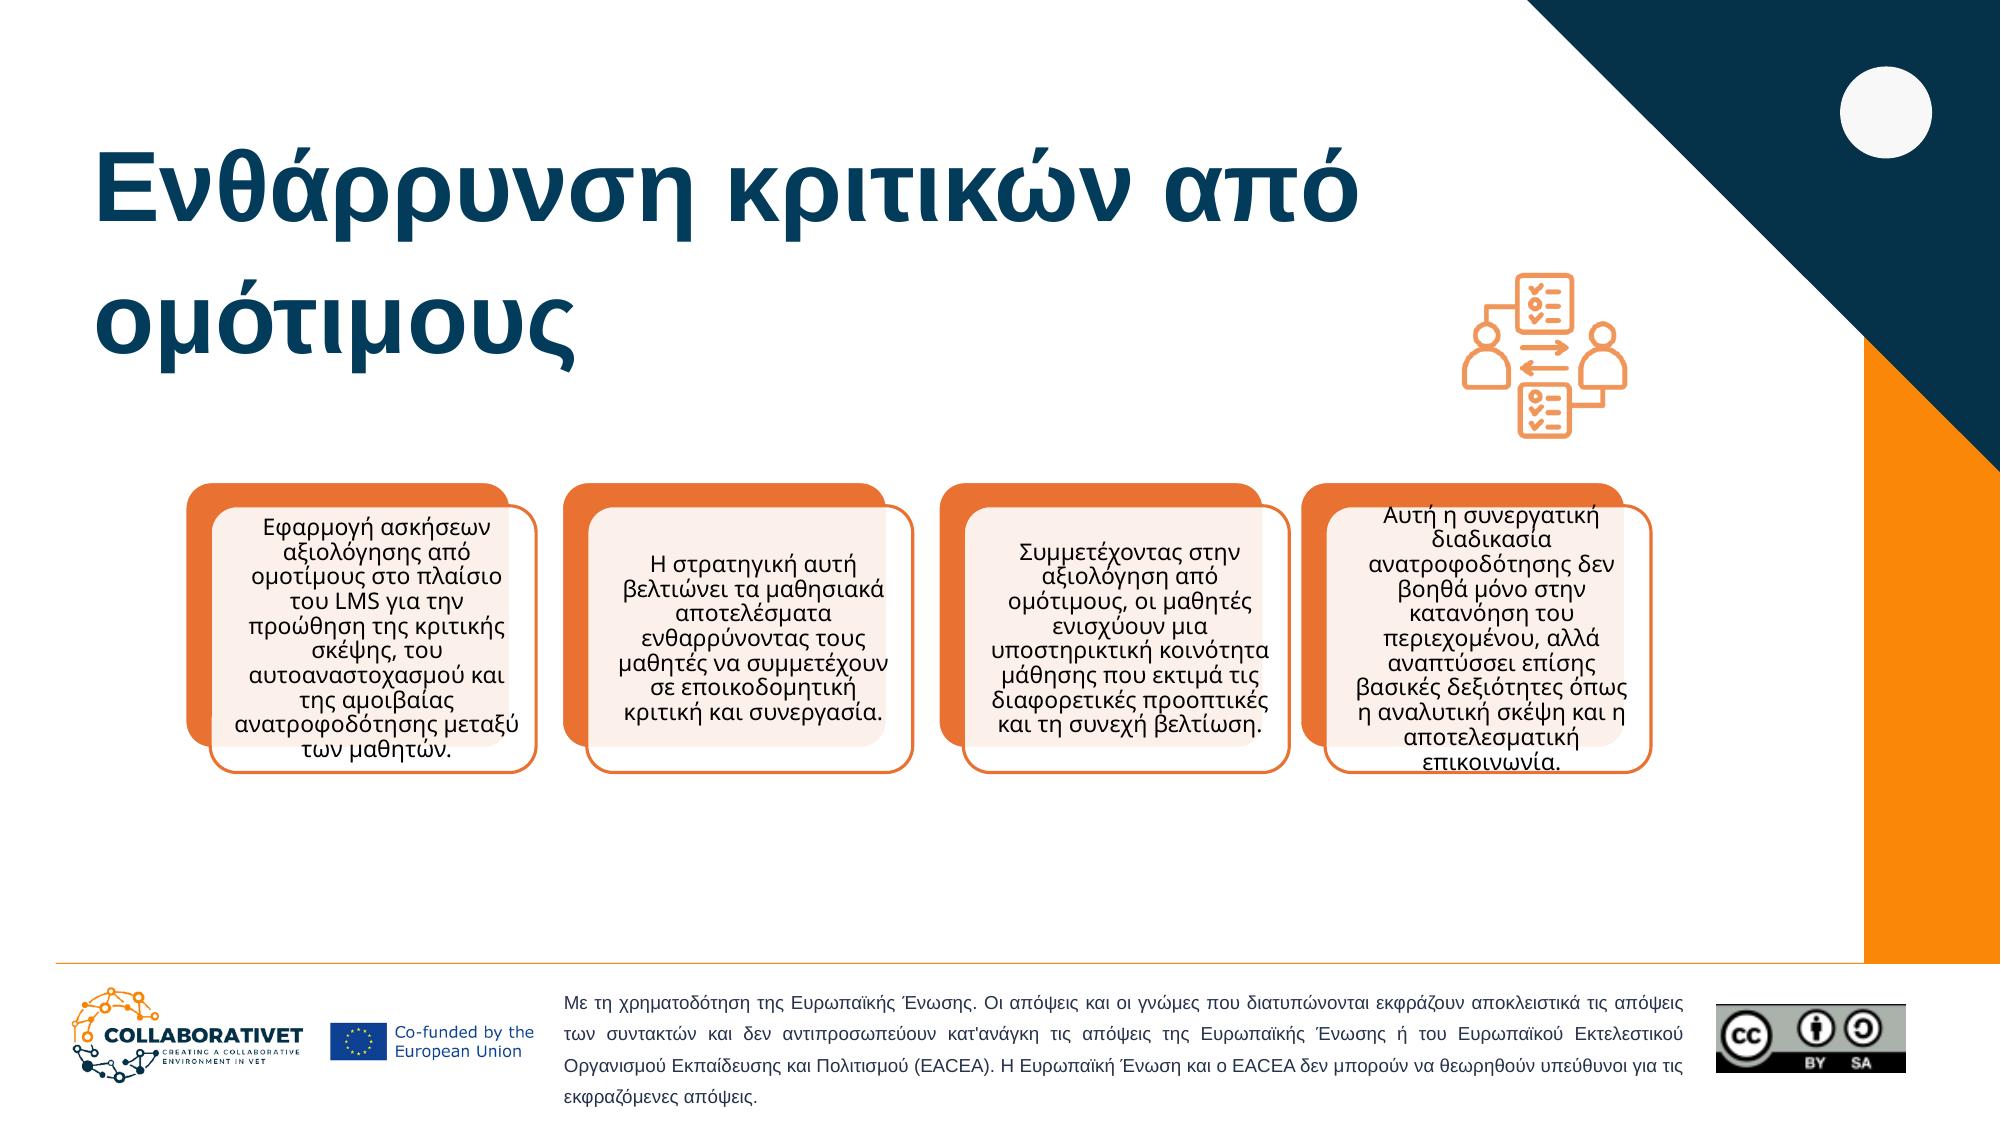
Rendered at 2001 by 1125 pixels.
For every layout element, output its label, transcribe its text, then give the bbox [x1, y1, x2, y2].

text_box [1526, 0, 2000, 474]
text_box [61, 915, 317, 1125]
text_box [317, 1017, 553, 1073]
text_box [1839, 65, 1933, 159]
text_box [1864, 474, 2000, 964]
text_box Ενθάρρυνση κριτικών από ομότιμους [93, 109, 1526, 374]
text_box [168, 212, 1652, 1017]
picture [1716, 1003, 1907, 1074]
text_box Με τη χρηματοδότηση της Ευρωπαϊκής Ένωσης. Οι απόψεις και οι γνώμες που διατυπώνονται εκφράζουν αποκλειστικά τις απόψεις των συντακτών και δεν αντιπροσωπεύουν κατ'ανάγκη τις απόψεις της Ευρωπαϊκής Ένωσης ή του Ευρωπαϊκού Εκτελεστικού Οργανισμού Εκπαίδευσης και Πολιτισμού (EACEA). Η Ευρωπαϊκή Ένωση και ο EACEA δεν μπορούν να θεωρηθούν υπεύθυνοι για τις εκφραζόμενες απόψεις. [563, 981, 1683, 1108]
